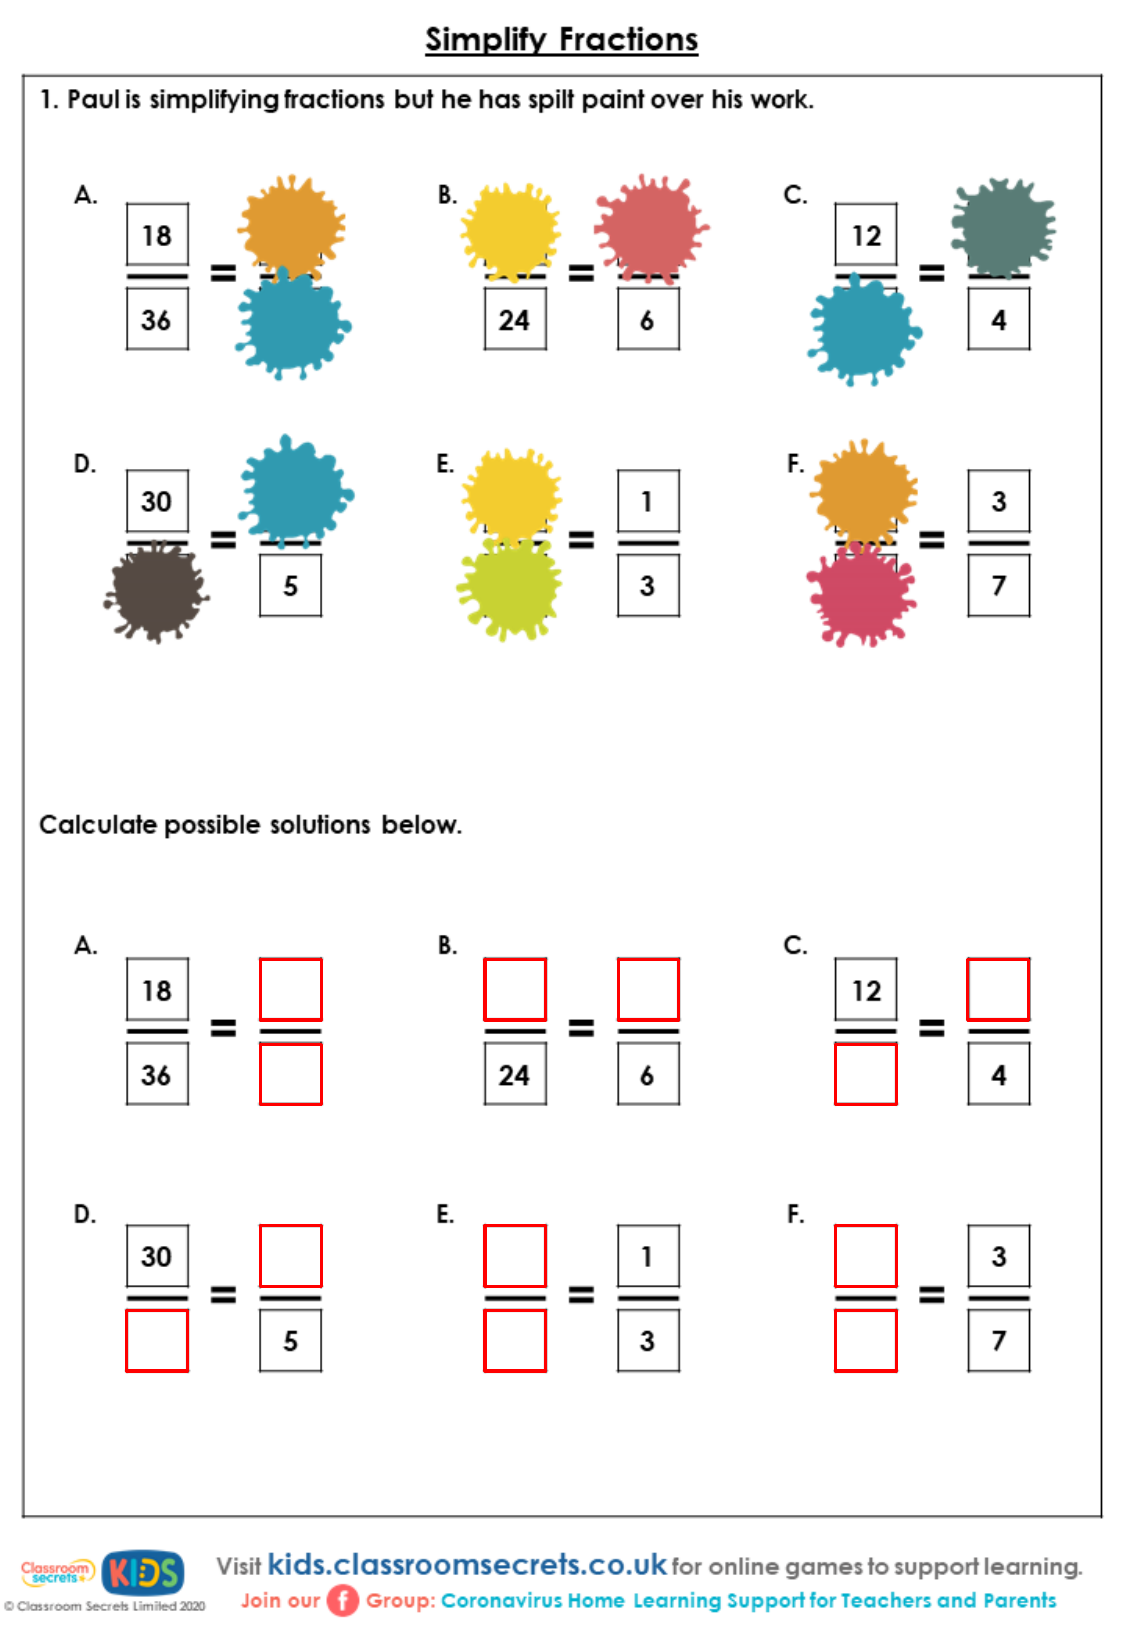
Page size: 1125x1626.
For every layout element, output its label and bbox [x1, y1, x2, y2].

text_box [260, 959, 322, 1020]
text_box [485, 1310, 546, 1372]
text_box [835, 1225, 897, 1287]
text_box [260, 1225, 322, 1287]
text_box [485, 1225, 546, 1287]
text_box [835, 1044, 897, 1105]
text_box [485, 959, 546, 1020]
picture [0, 0, 1125, 1625]
text_box [835, 1310, 897, 1372]
text_box [967, 959, 1029, 1020]
text_box [126, 1310, 188, 1372]
text_box [618, 959, 679, 1020]
text_box [260, 1044, 322, 1105]
